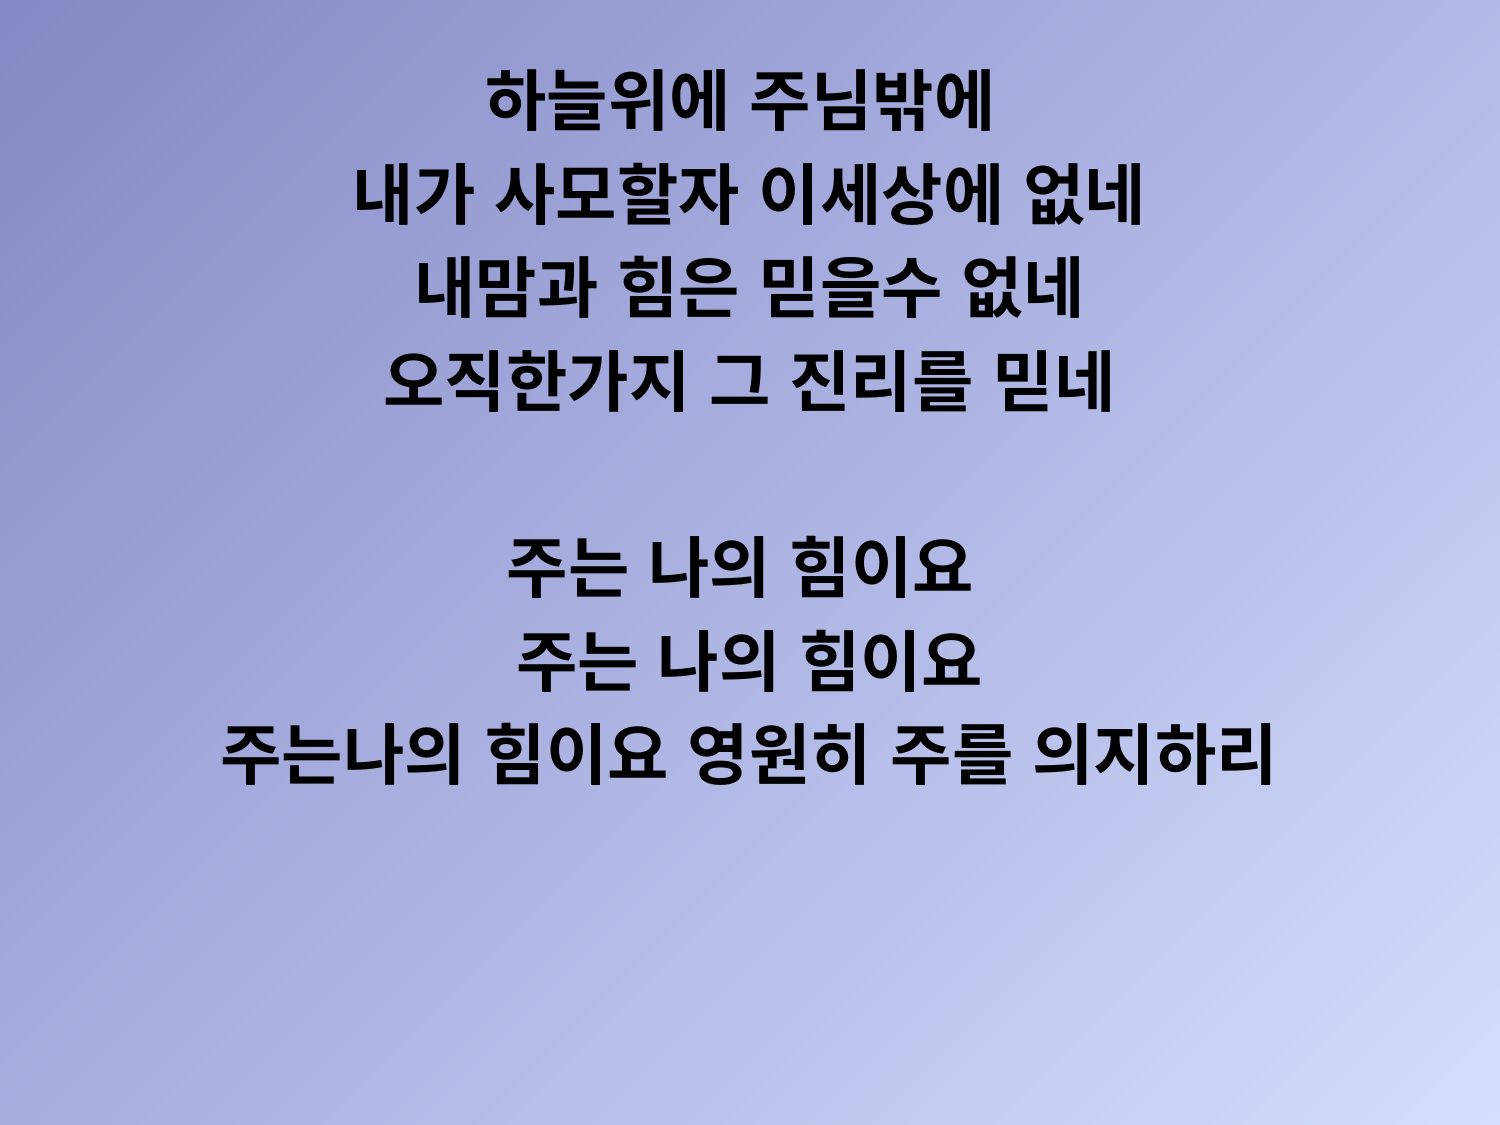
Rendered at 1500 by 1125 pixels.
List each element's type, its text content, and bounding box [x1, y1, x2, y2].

subtitle 하늘위에 주님밖에 내가 사모할자 이세상에 없네 내맘과 힘은 믿을수 없네 오직한가지 그 진리를 믿네 주는 나의 힘이요 주는 나의 힘이요 주는나의 힘이요 영원히 주를 의지하리 [0, 0, 1500, 1125]
